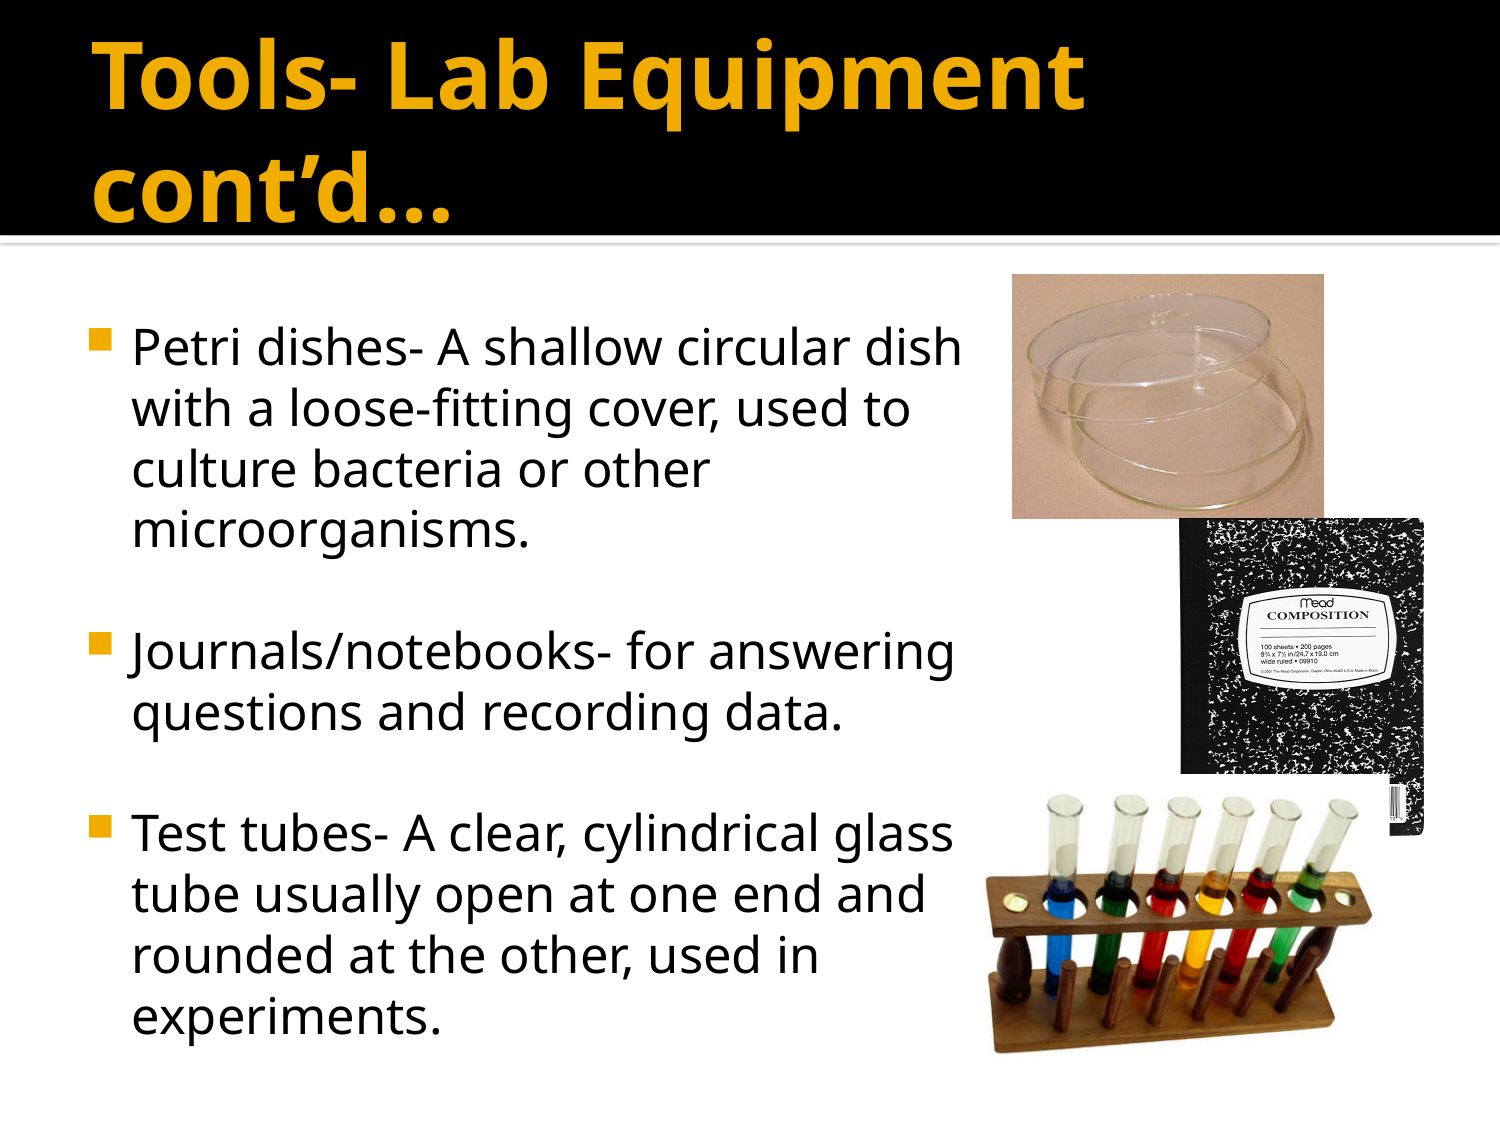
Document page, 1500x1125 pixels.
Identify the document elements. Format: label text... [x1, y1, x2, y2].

picture [968, 274, 1424, 1078]
list Petri dishes- A shallow circular dish with a loose-fitting cover, used to culture bacteria or other microorganisms. Journals/notebooks- for answering questions and recording data. Test tubes- A clear, cylindrical glass tube usually open at one end and rounded at the other, used in experiments. [58, 299, 1000, 1059]
title Tools- Lab Equipment cont’d… [75, 25, 1425, 231]
